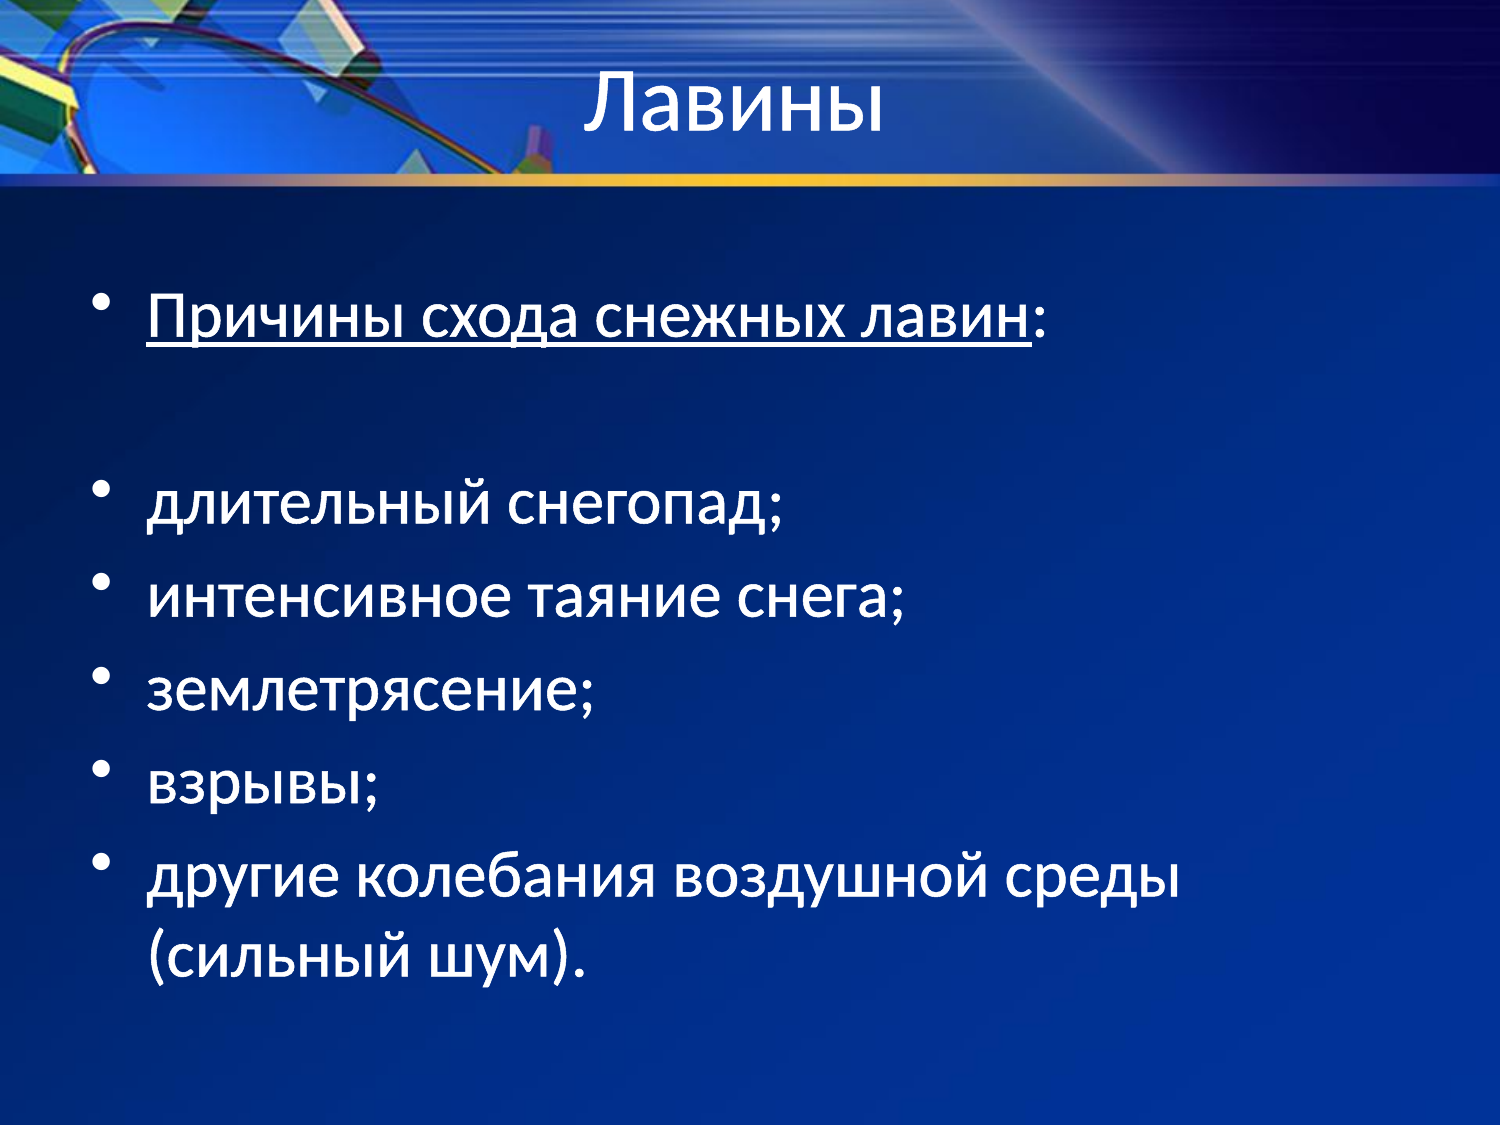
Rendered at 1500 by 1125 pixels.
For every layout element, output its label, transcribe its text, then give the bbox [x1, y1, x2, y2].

list Причины схода снежных лавин: длительный снегопад; интенсивное таяние снега; землетрясение; взрывы; другие колебания воздушной среды (сильный шум). [74, 262, 1426, 1006]
picture [0, 0, 1500, 1125]
title Лавины [70, 0, 1421, 188]
